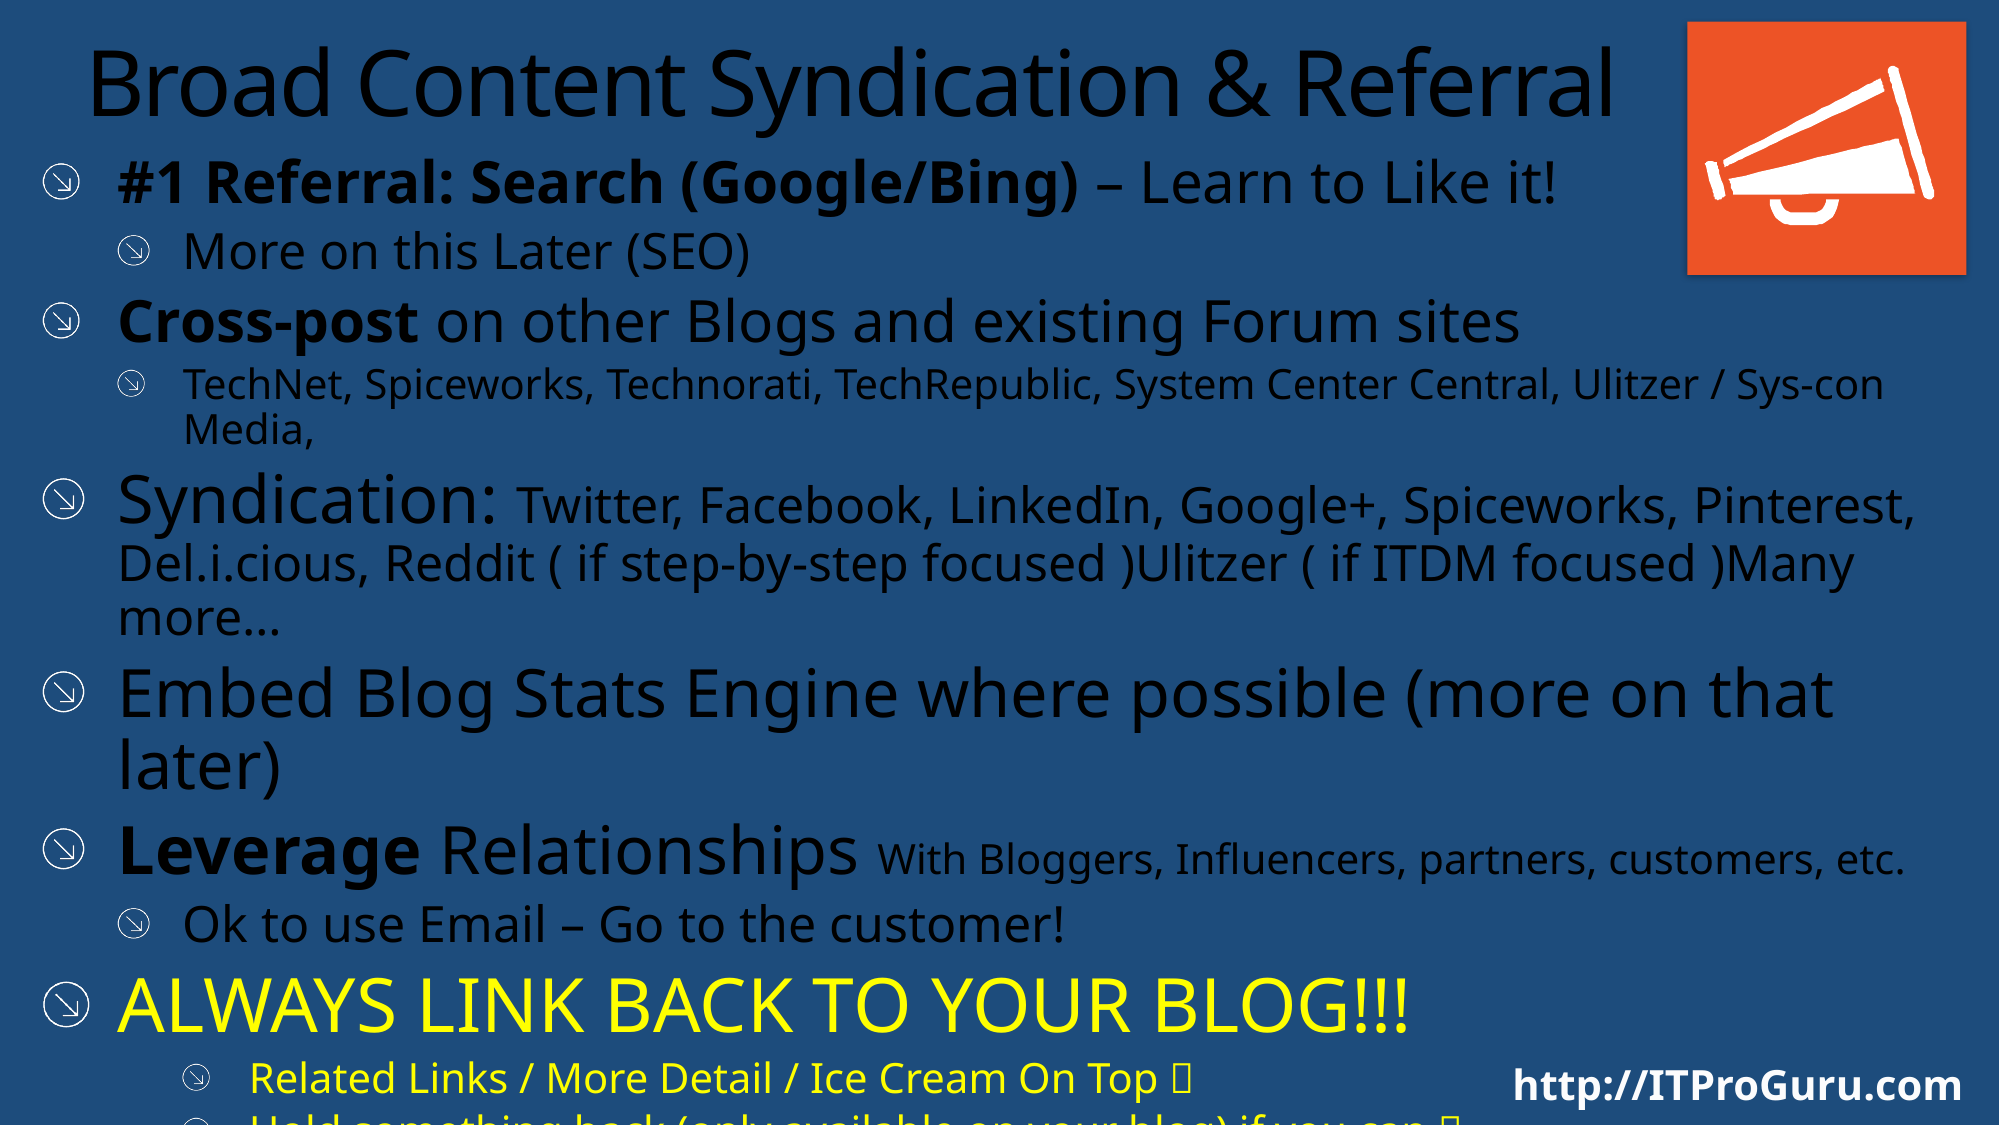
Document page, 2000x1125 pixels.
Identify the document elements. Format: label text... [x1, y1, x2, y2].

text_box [1686, 21, 1967, 276]
picture [42, 980, 90, 1028]
picture [182, 1063, 210, 1091]
title Broad Content Syndication & Referral [85, 37, 1681, 138]
picture [117, 369, 145, 397]
picture [42, 827, 85, 870]
picture [42, 301, 80, 339]
picture [117, 234, 150, 266]
picture [42, 670, 85, 713]
list #1 Referral: Search (Google/Bing) – Learn to Like it! More on this Later (SEO) Cross-post on other Blogs and existing Forum sites TechNet, Spiceworks, Technorati, TechRepublic, System Center Central, Ulitzer / Sys-con Media, Syndication: Twitter, Facebook, LinkedIn, Google+, Spiceworks, Pinterest, Del.i.cious, Reddit ( if step-by-step focused )Ulitzer ( if ITDM focused )Many more… Embed Blog Stats Engine where possible (more on that later) Leverage Relationships With Bloggers, Influencers, partners, customers, etc. Ok to use Email – Go to the customer! ALWAYS LINK BACK TO YOUR BLOG!!! Related Links / More Detail / Ice Cream On Top  Hold something back (only available on your blog) if you can  [42, 153, 1957, 1016]
picture [182, 1117, 210, 1125]
picture [117, 907, 150, 939]
picture [42, 477, 85, 520]
picture [42, 162, 80, 200]
